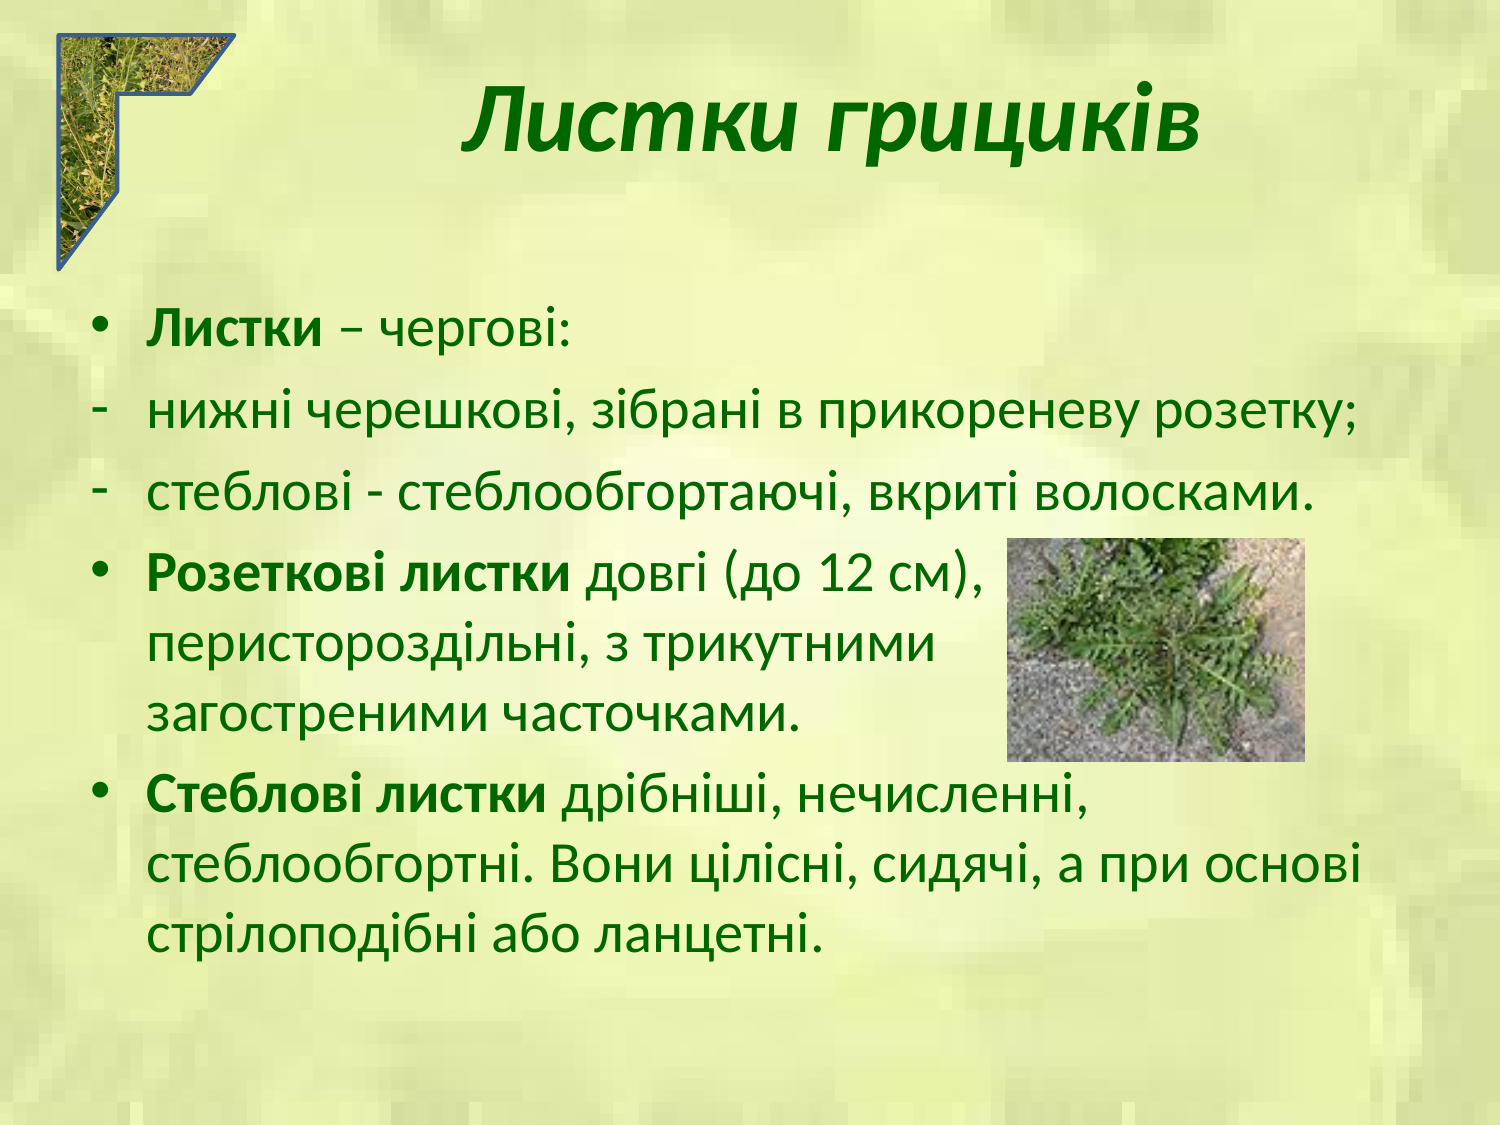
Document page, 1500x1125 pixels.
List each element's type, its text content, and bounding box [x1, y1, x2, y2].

title Листки грициків [234, 35, 1430, 188]
picture [0, 0, 1500, 1125]
list Листки – чергові: нижні черешкові, зібрані в прикореневу розетку; стеблові - стеблообгортаючі, вкриті волосками. Розеткові листки довгі (до 12 см), перистороздільні, з трикутними загостреними часточками. Стеблові листки дрібніші, нечисленні, стеблообгортні. Вони цілісні, сидячі, а при основі стрілоподібні або ланцетні. [75, 281, 1425, 1005]
text_box [56, 33, 237, 272]
